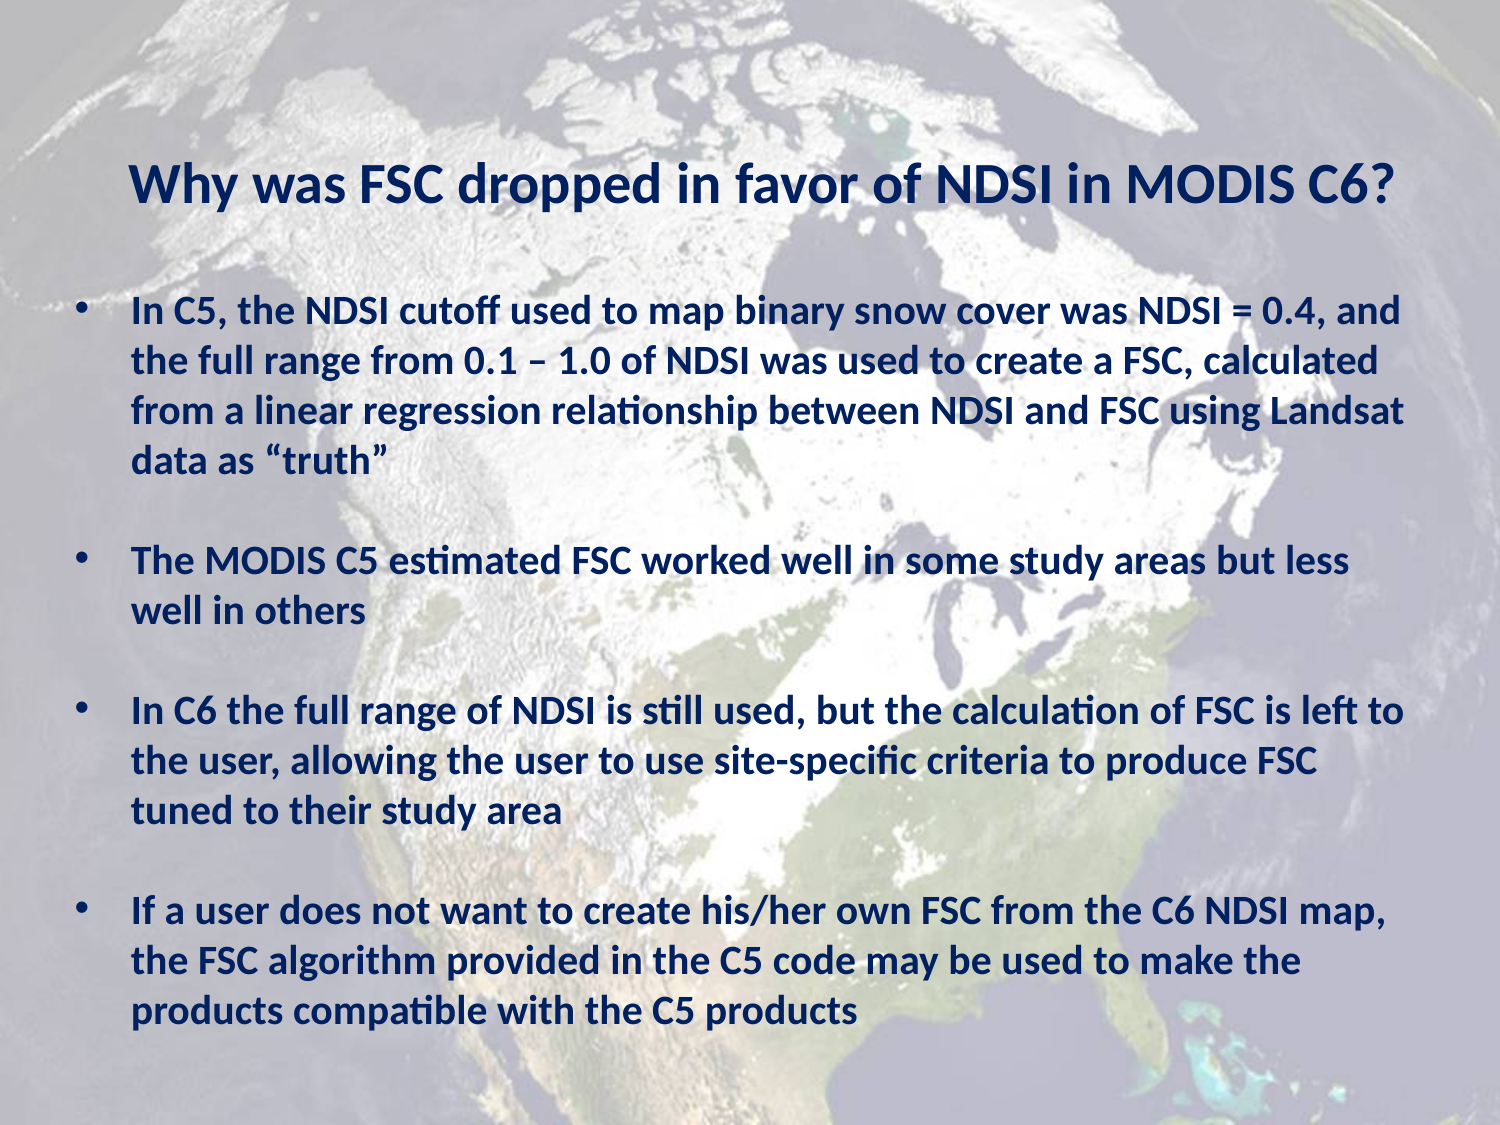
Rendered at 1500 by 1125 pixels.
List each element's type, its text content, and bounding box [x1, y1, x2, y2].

text_box In C5, the NDSI cutoff used to map binary snow cover was NDSI = 0.4, and the full range from 0.1 – 1.0 of NDSI was used to create a FSC, calculated from a linear regression relationship between NDSI and FSC using Landsat data as “truth” The MODIS C5 estimated FSC worked well in some study areas but less well in others In C6 the full range of NDSI is still used, but the calculation of FSC is left to the user, allowing the user to use site-specific criteria to produce FSC tuned to their study area If a user does not want to create his/her own FSC from the C6 NDSI map, the FSC algorithm provided in the C5 code may be used to make the products compatible with the C5 products [59, 275, 1435, 1041]
picture [0, 0, 1500, 1125]
text_box Why was FSC dropped in favor of NDSI in MODIS C6? [75, 137, 1450, 223]
